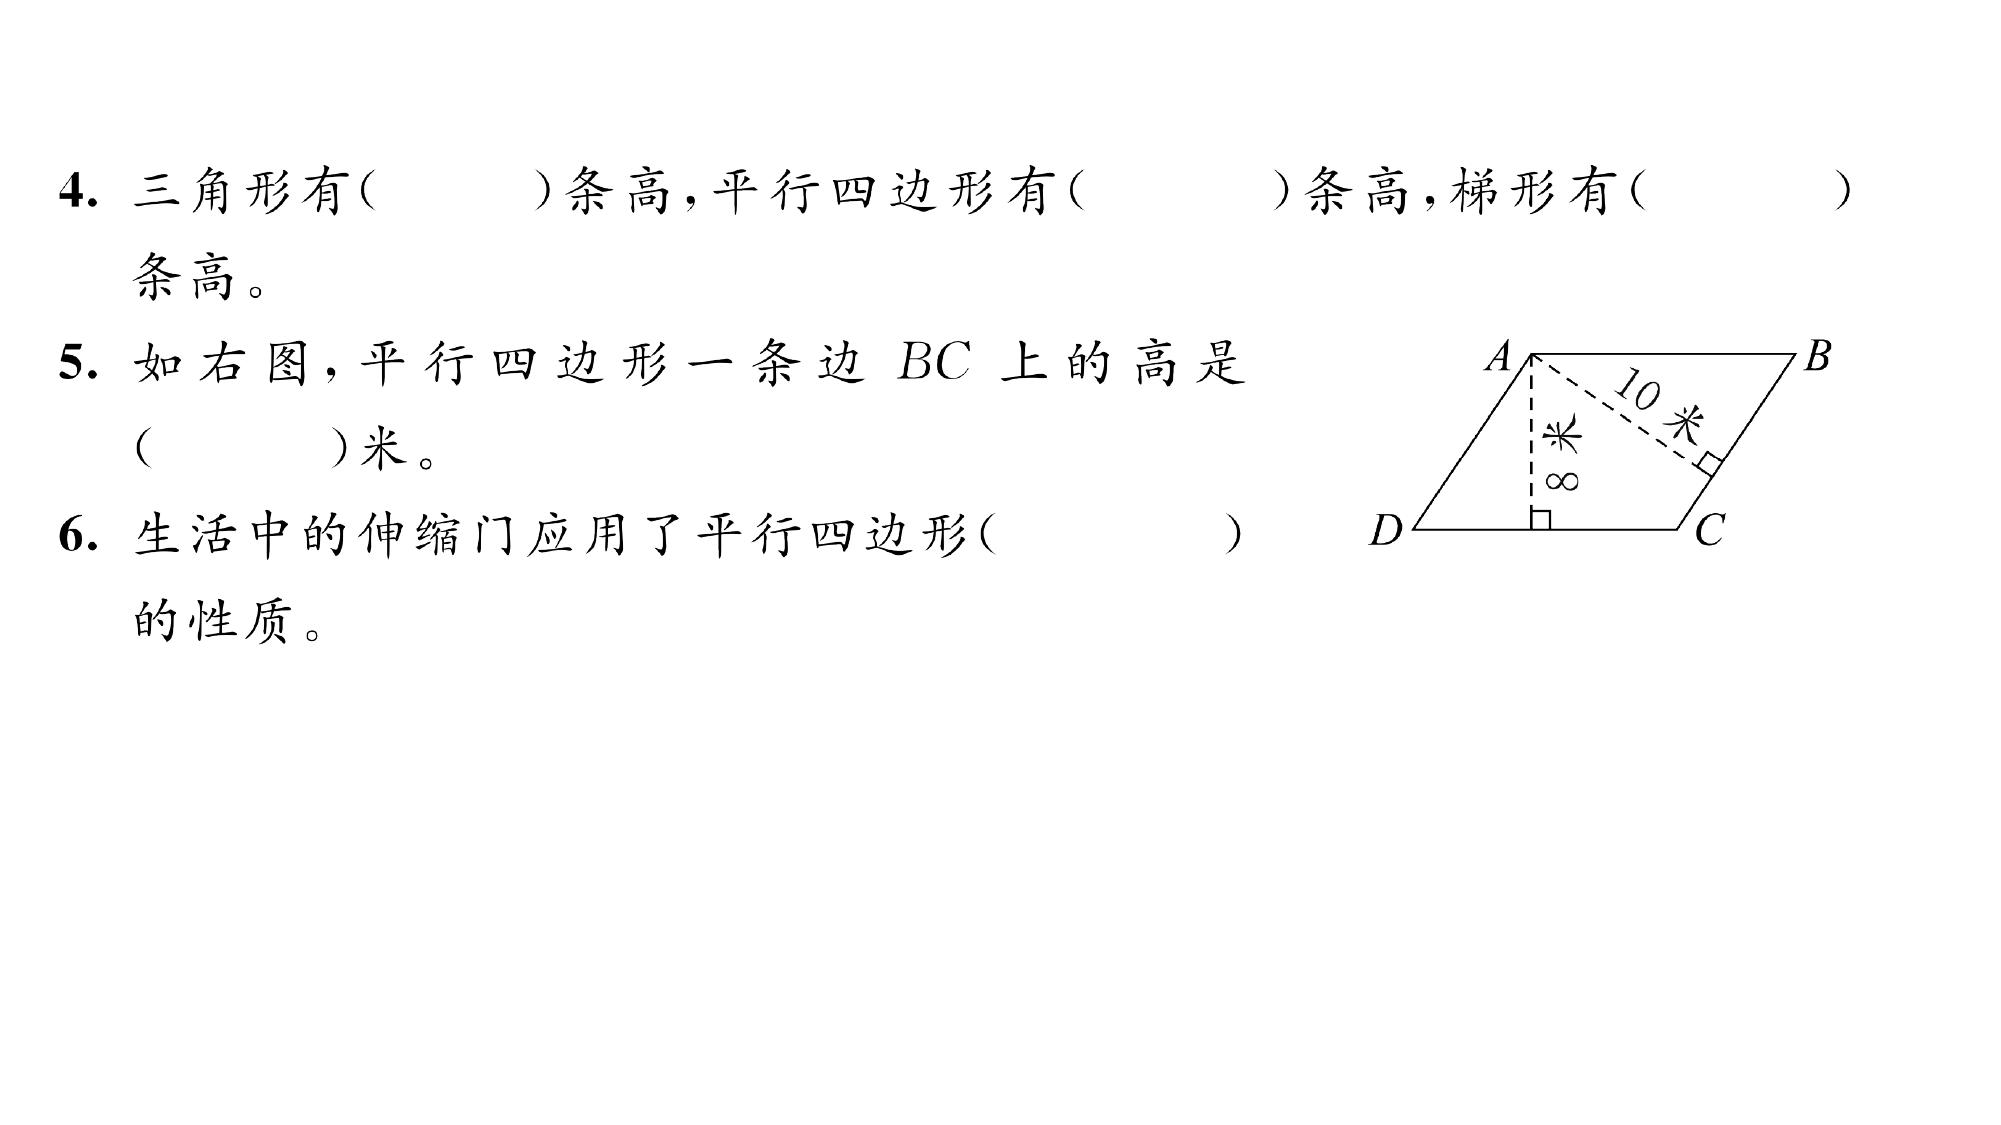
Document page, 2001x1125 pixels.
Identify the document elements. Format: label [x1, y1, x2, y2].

picture [54, 148, 1945, 665]
